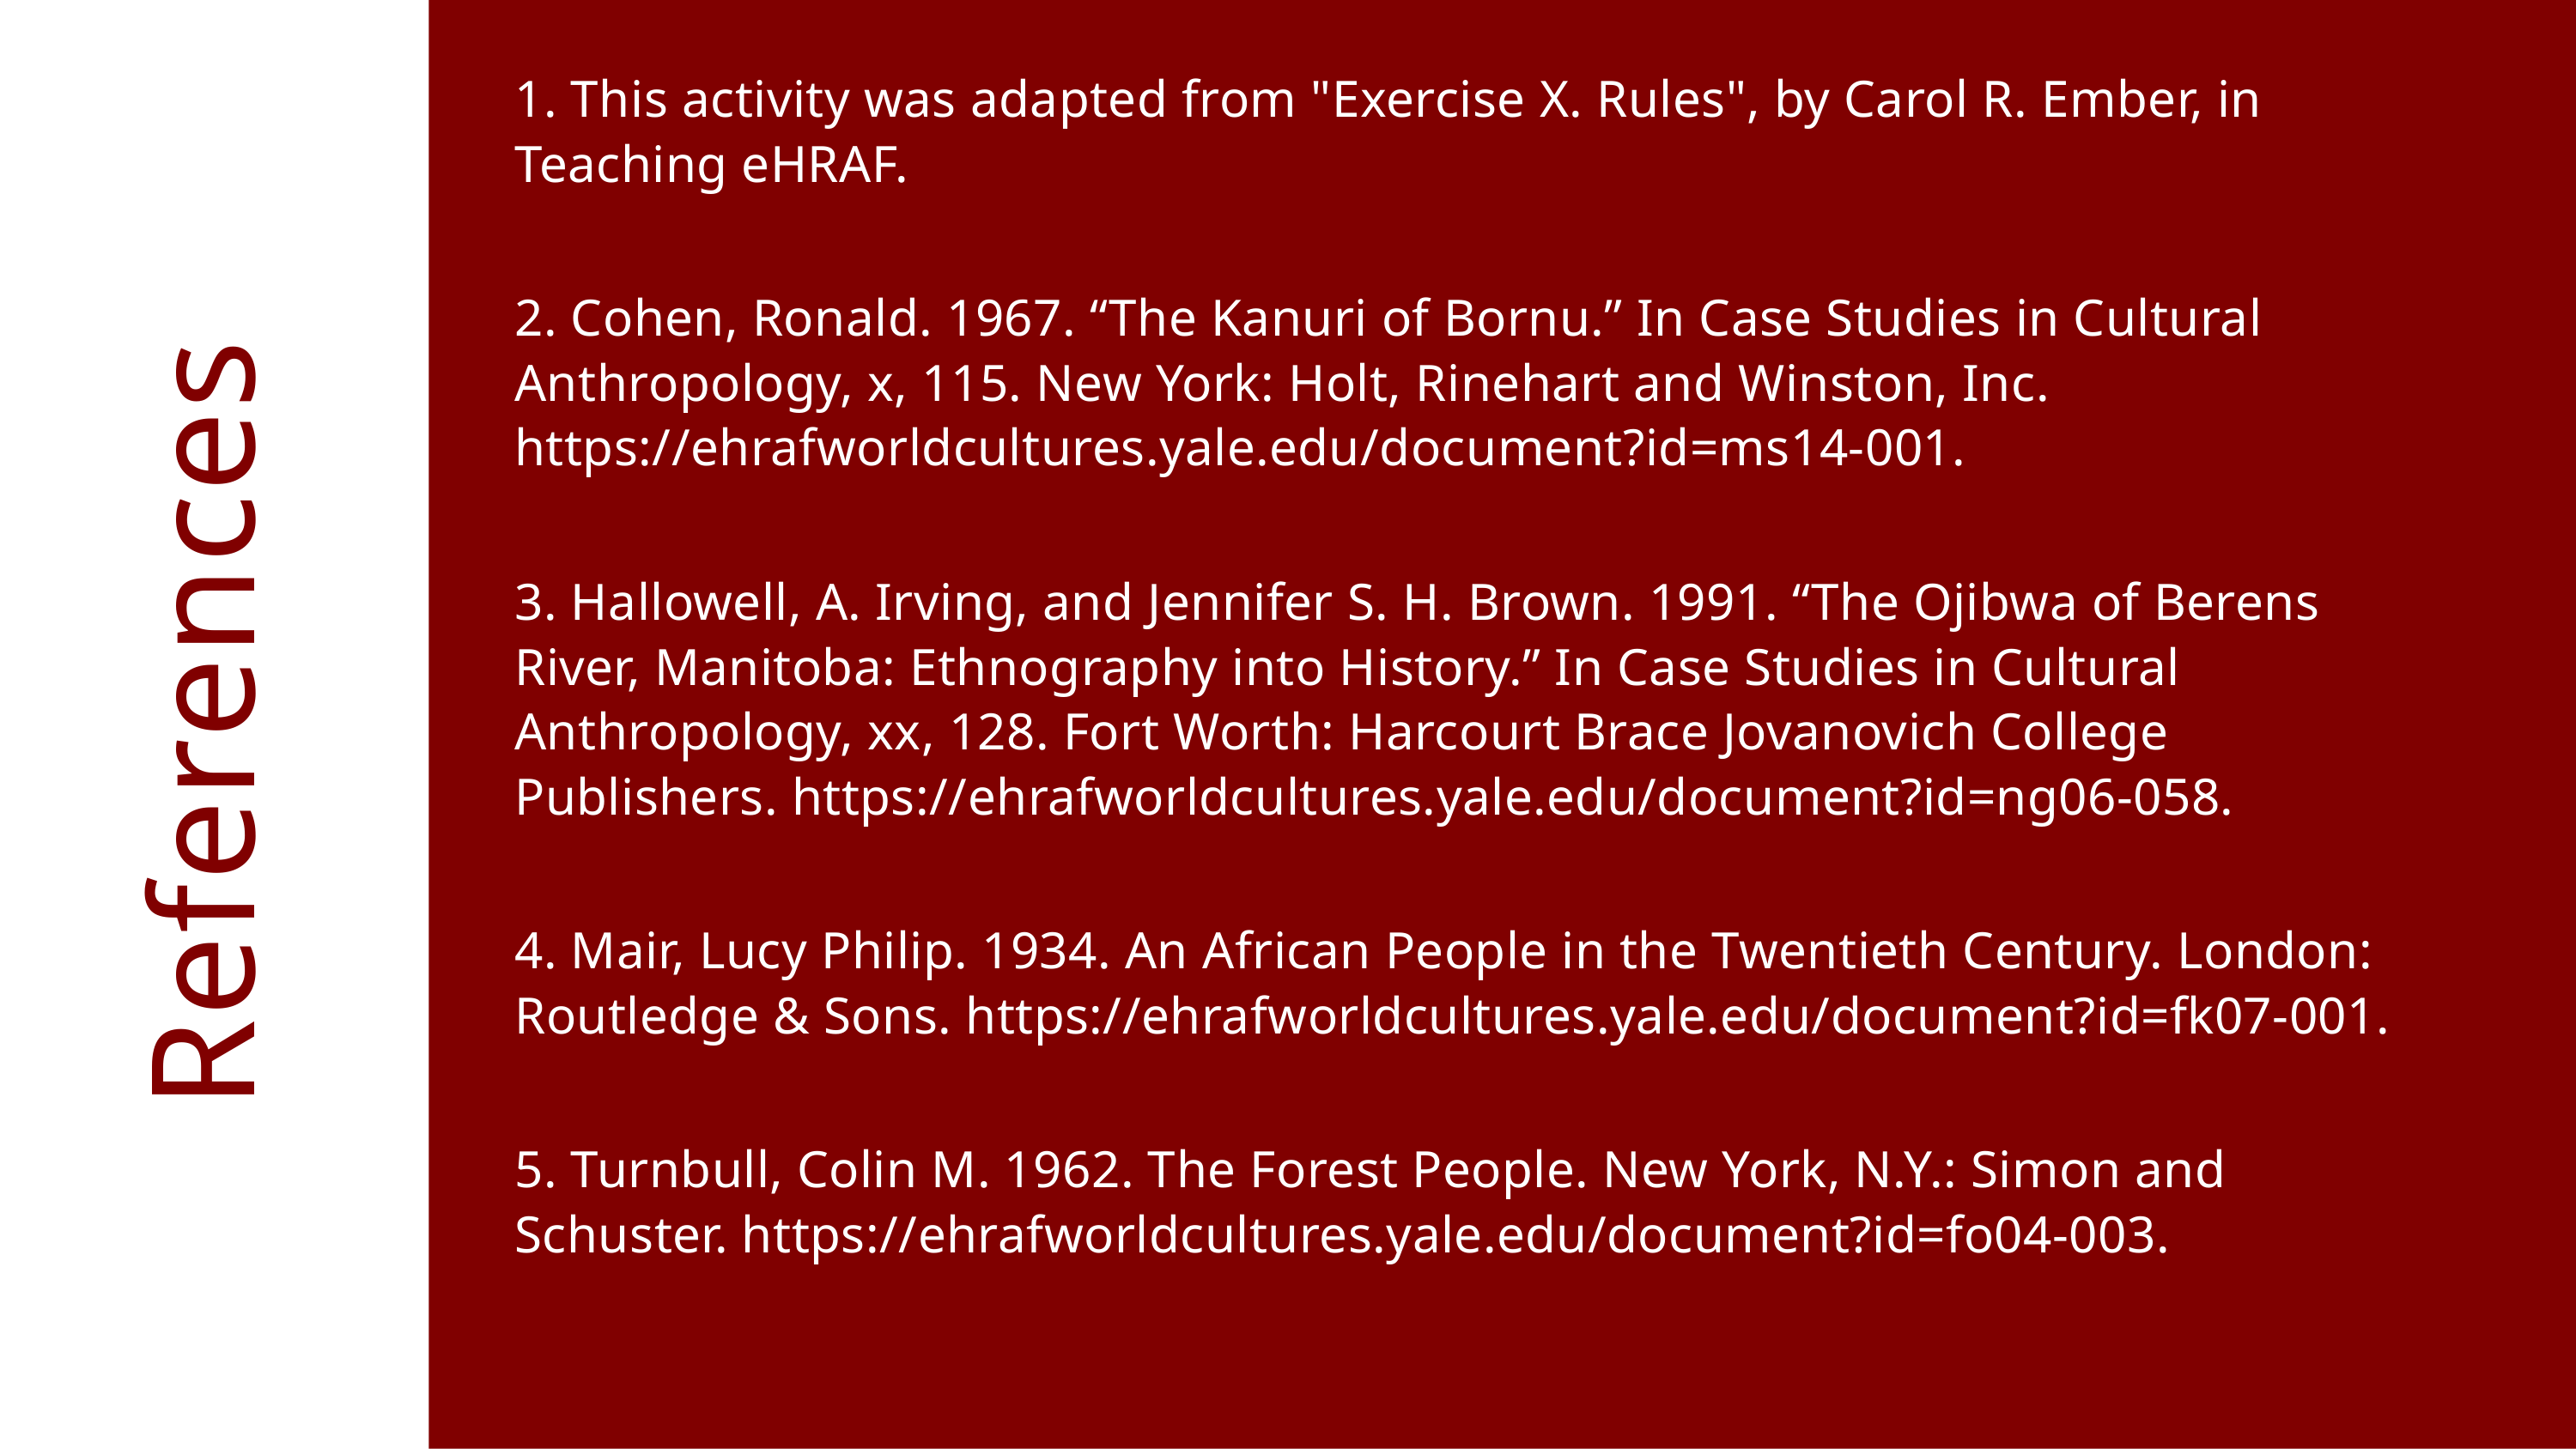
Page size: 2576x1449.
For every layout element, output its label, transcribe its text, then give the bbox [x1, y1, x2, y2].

text_box 1. This activity was adapted from "Exercise X. Rules", by Carol R. Ember, in Teaching eHRAF. [514, 62, 2361, 192]
text_box 4. Mair, Lucy Philip. 1934. An African People in the Twentieth Century. London: Routledge & Sons. https://ehrafworldcultures.yale.edu/document?id=fk07-001. [514, 913, 2432, 1045]
text_box 5. Turnbull, Colin M. 1962. The Forest People. New York, N.Y.: Simon and Schuster. https://ehrafworldcultures.yale.edu/document?id=fo04-003. [514, 1132, 2432, 1264]
text_box [428, 0, 2576, 1449]
text_box References [111, 144, 283, 1304]
text_box 2. Cohen, Ronald. 1967. “The Kanuri of Bornu.” In Case Studies in Cultural Anthropology, x, 115. New York: Holt, Rinehart and Winston, Inc. https://ehrafworldcultures.yale.edu/document?id=ms14-001. [514, 281, 2432, 476]
text_box 3. Hallowell, A. Irving, and Jennifer S. H. Brown. 1991. “The Ojibwa of Berens River, Manitoba: Ethnography into History.” In Case Studies in Cultural Anthropology, xx, 128. Fort Worth: Harcourt Brace Jovanovich College Publishers. https://ehrafworldcultures.yale.edu/document?id=ng06-058. [514, 565, 2432, 826]
